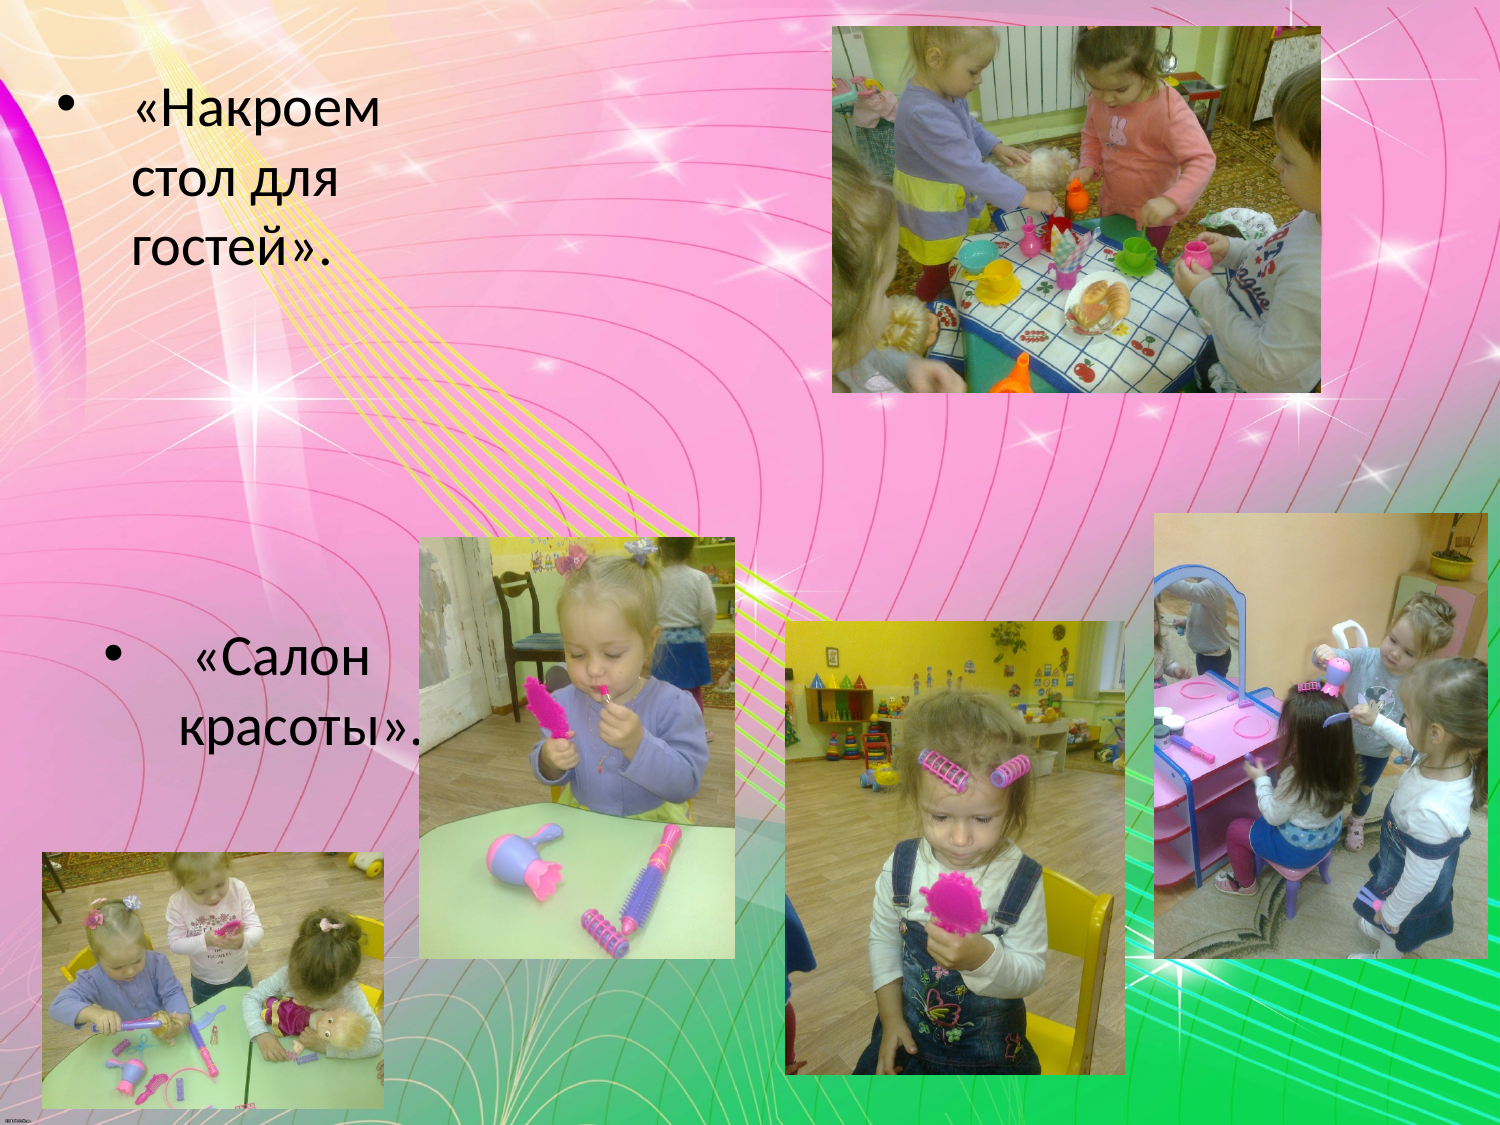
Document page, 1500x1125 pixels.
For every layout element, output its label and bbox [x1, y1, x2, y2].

picture [1153, 513, 1488, 959]
picture [41, 851, 385, 1109]
list [0, 0, 1500, 1125]
picture [832, 25, 1322, 393]
picture [418, 537, 735, 959]
picture [785, 621, 1126, 1075]
